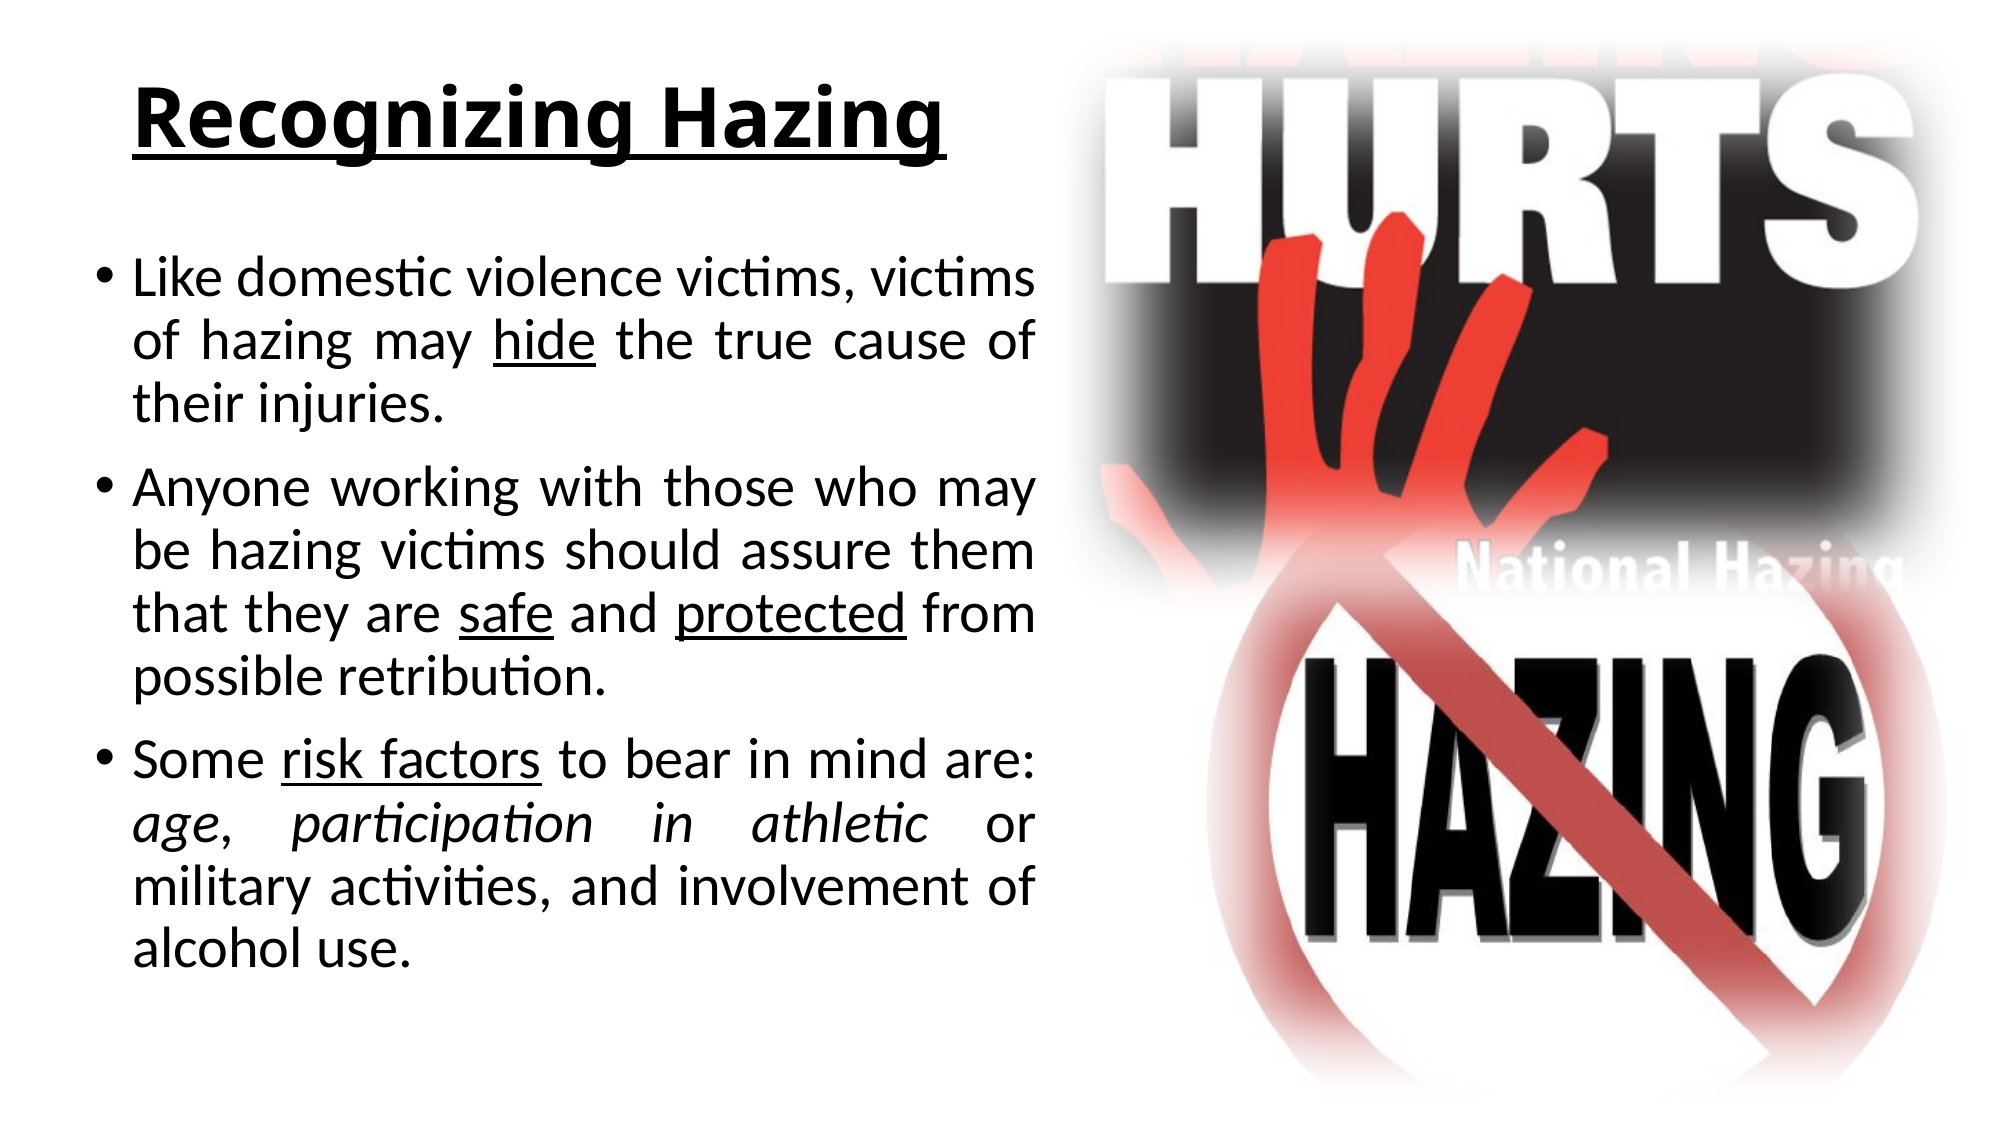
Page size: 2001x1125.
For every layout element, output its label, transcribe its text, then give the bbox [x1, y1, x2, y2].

title Recognizing Hazing [79, 65, 999, 167]
picture [1052, 25, 1972, 1102]
list Like domestic violence victims, victims of hazing may hide the true cause of their injuries. Anyone working with those who may be hazing victims should assure them that they are safe and protected from possible retribution. Some risk factors to bear in mind are: age, participation in athletic or military activities, and involvement of alcohol use. [79, 167, 1053, 1060]
